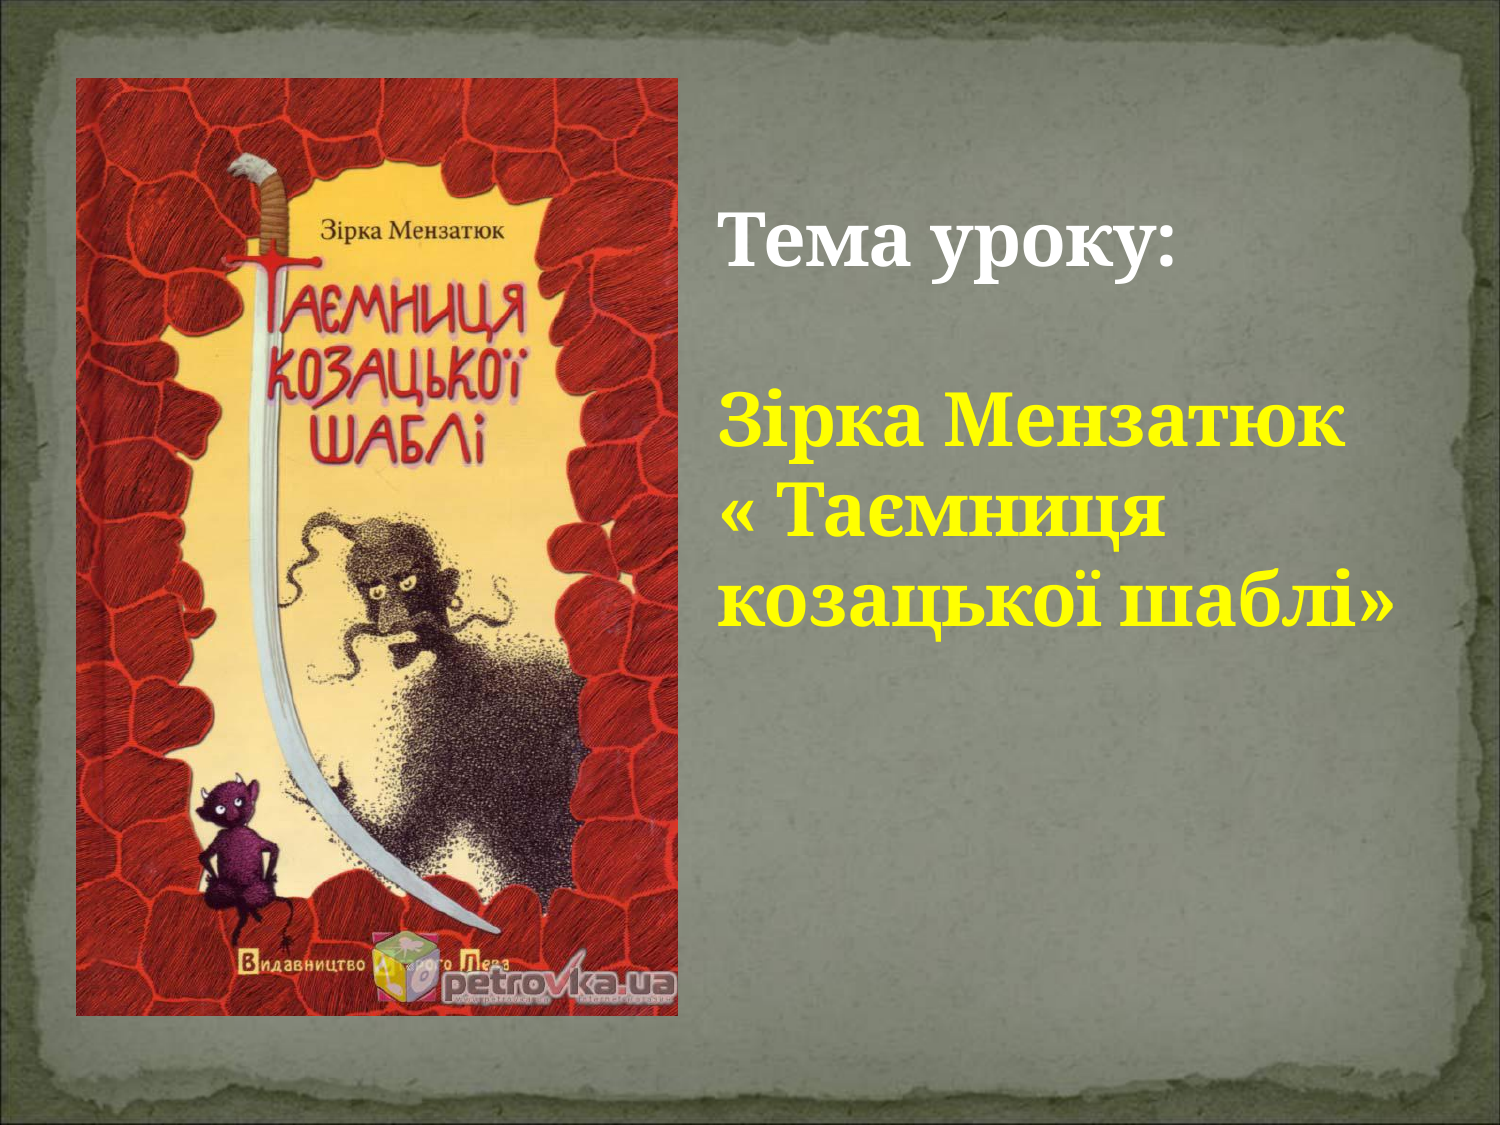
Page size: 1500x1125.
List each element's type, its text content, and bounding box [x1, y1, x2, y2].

picture [0, 0, 1500, 1125]
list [78, 80, 677, 1014]
title Тема уроку: Зірка Мензатюк « Таємниця козацької шаблі» [702, 326, 1438, 649]
